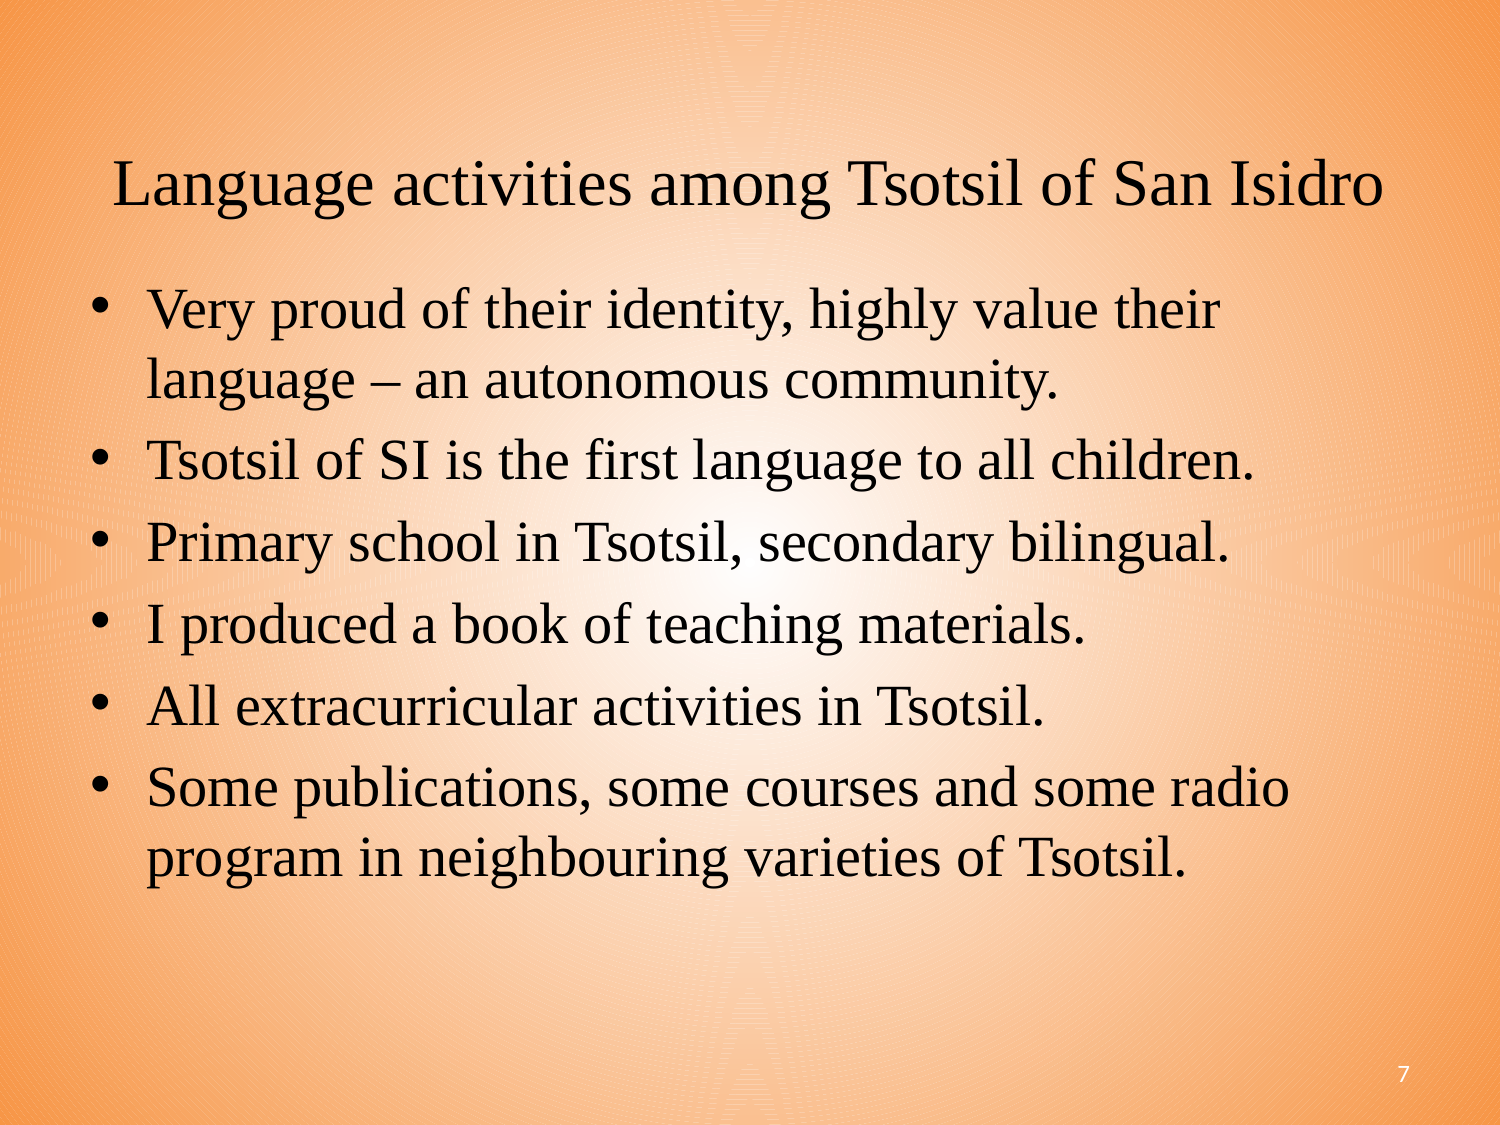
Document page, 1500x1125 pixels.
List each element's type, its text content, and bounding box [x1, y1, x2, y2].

list Very proud of their identity, highly value their language – an autonomous community. Tsotsil of SI is the first language to all children. Primary school in Tsotsil, secondary bilingual. I produced a book of teaching materials. All extracurricular activities in Tsotsil. Some publications, some courses and some radio program in neighbouring varieties of Tsotsil. [74, 262, 1426, 1006]
slide_number 7 [1074, 1042, 1425, 1103]
title Language activities among Tsotsil of San Isidro [74, 44, 1426, 233]
